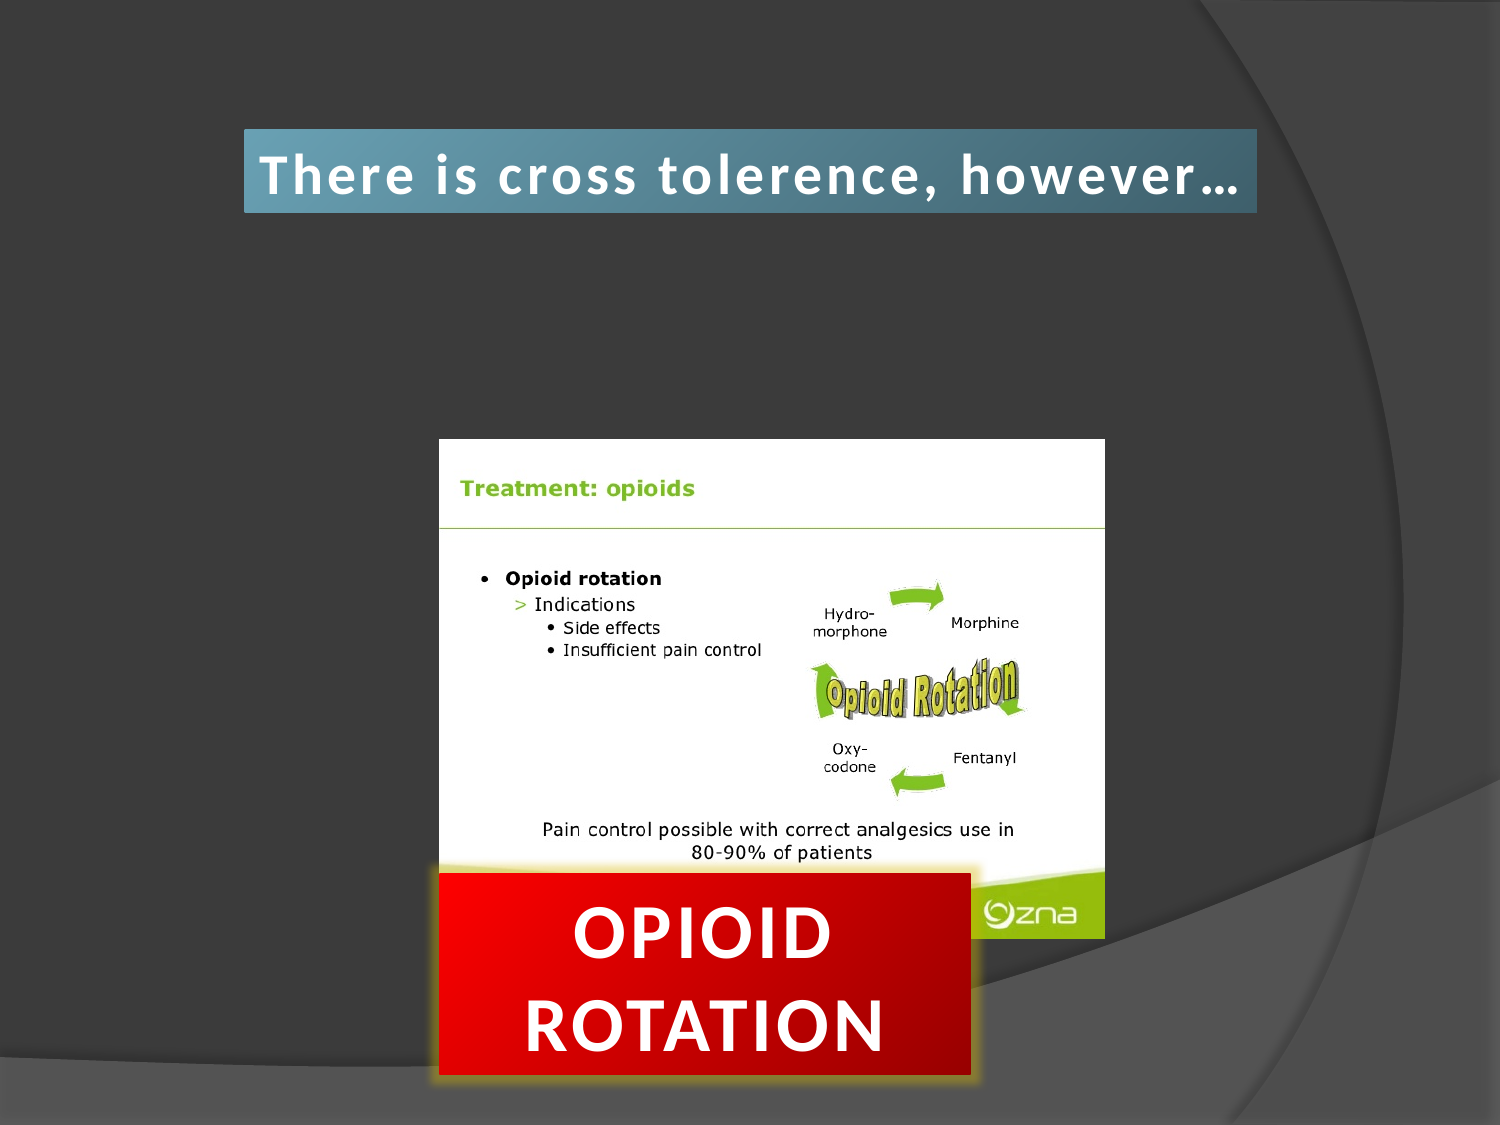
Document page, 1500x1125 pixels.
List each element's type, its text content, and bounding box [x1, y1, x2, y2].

text_box There is cross tolerence, however… [244, 129, 1257, 213]
text_box OPIOID ROTATION [439, 948, 971, 1075]
picture [438, 439, 1105, 939]
